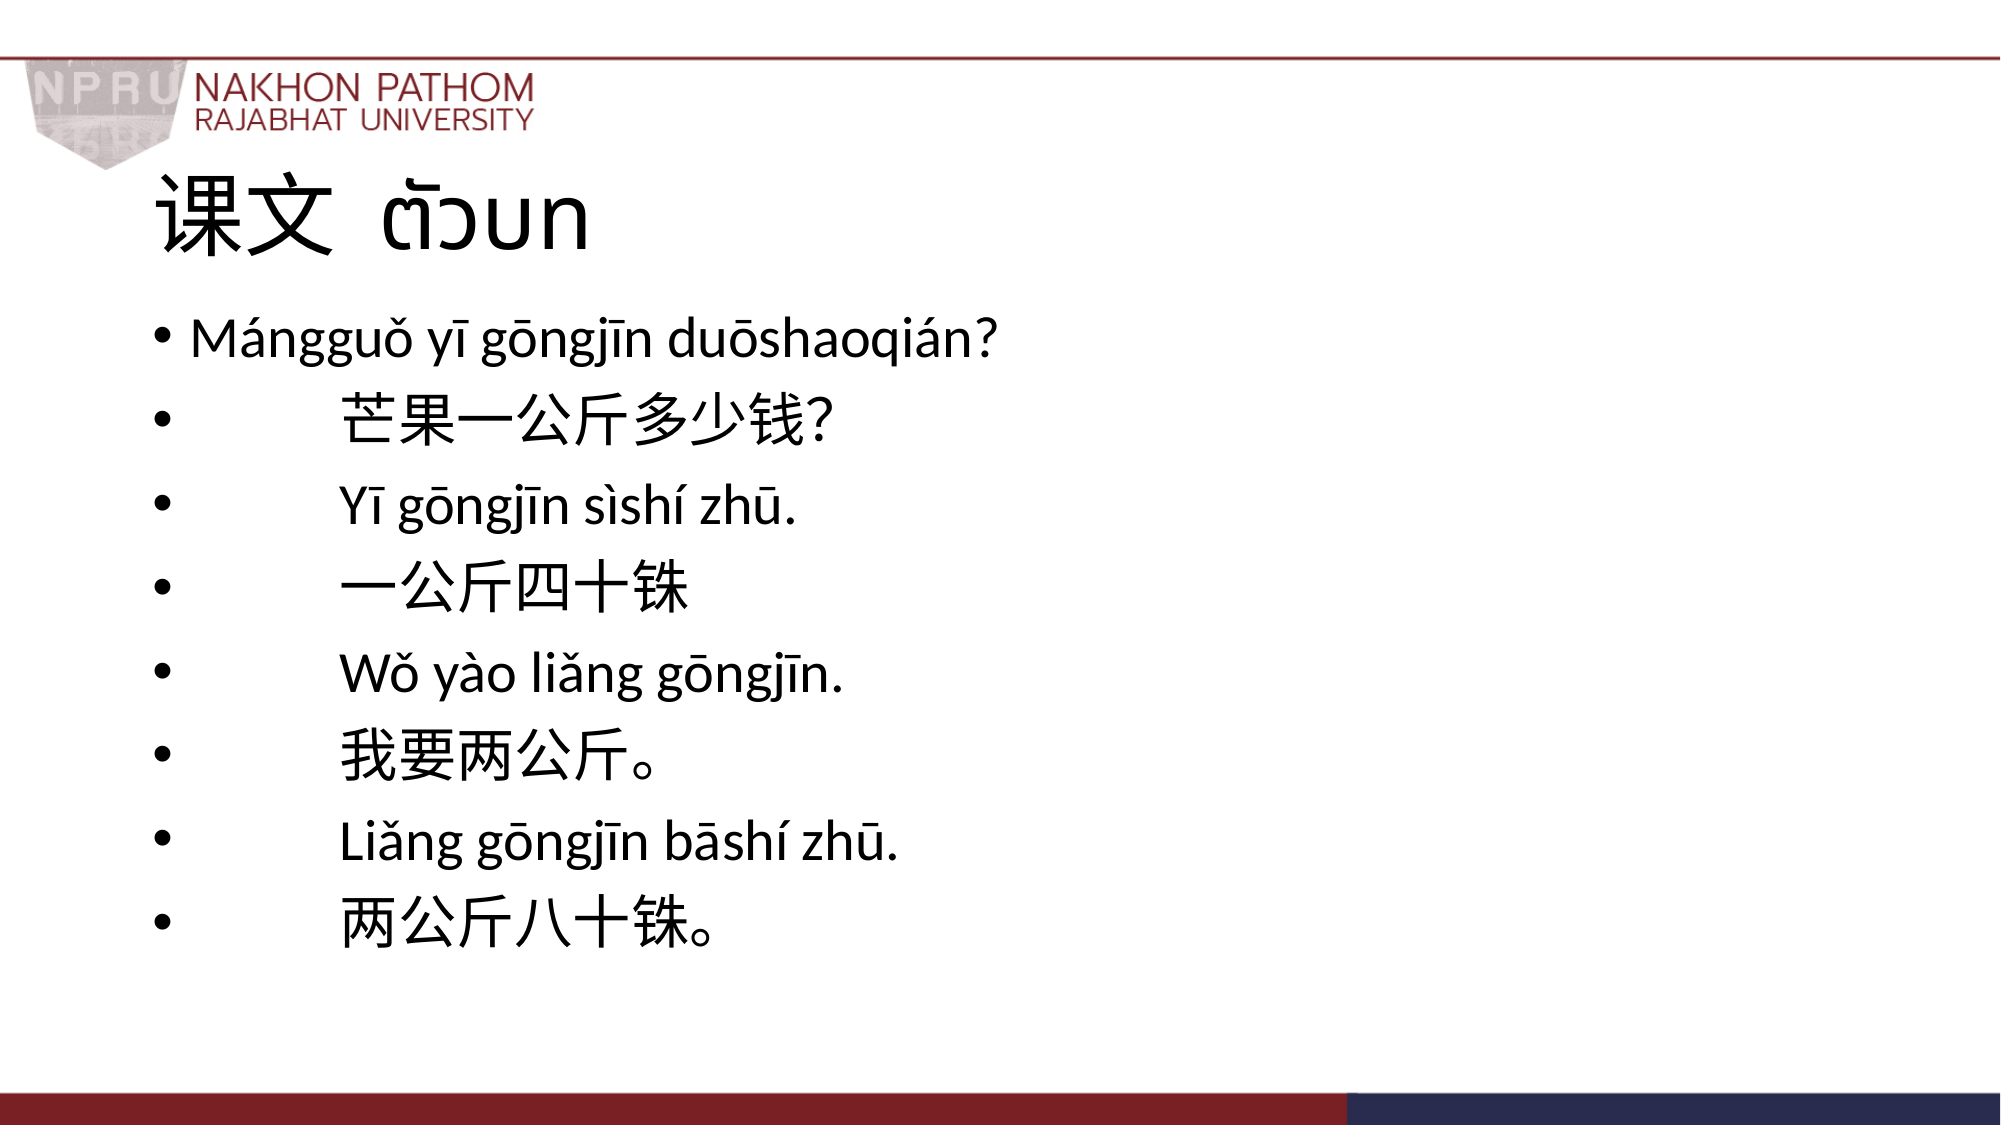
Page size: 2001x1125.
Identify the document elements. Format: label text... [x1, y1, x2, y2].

picture [0, 0, 2001, 1125]
list Mángguǒ yī gōngjīn duōshaoqián? 芒果一公斤多少钱？ Yī gōngjīn sìshí zhū. 一公斤四十铢 Wǒ yào liǎng gōngjīn. 我要两公斤。 Liǎng gōngjīn bāshí zhū. 两公斤八十铢。 [137, 299, 1863, 1014]
title 课文 ตัวบท [137, 111, 1863, 299]
